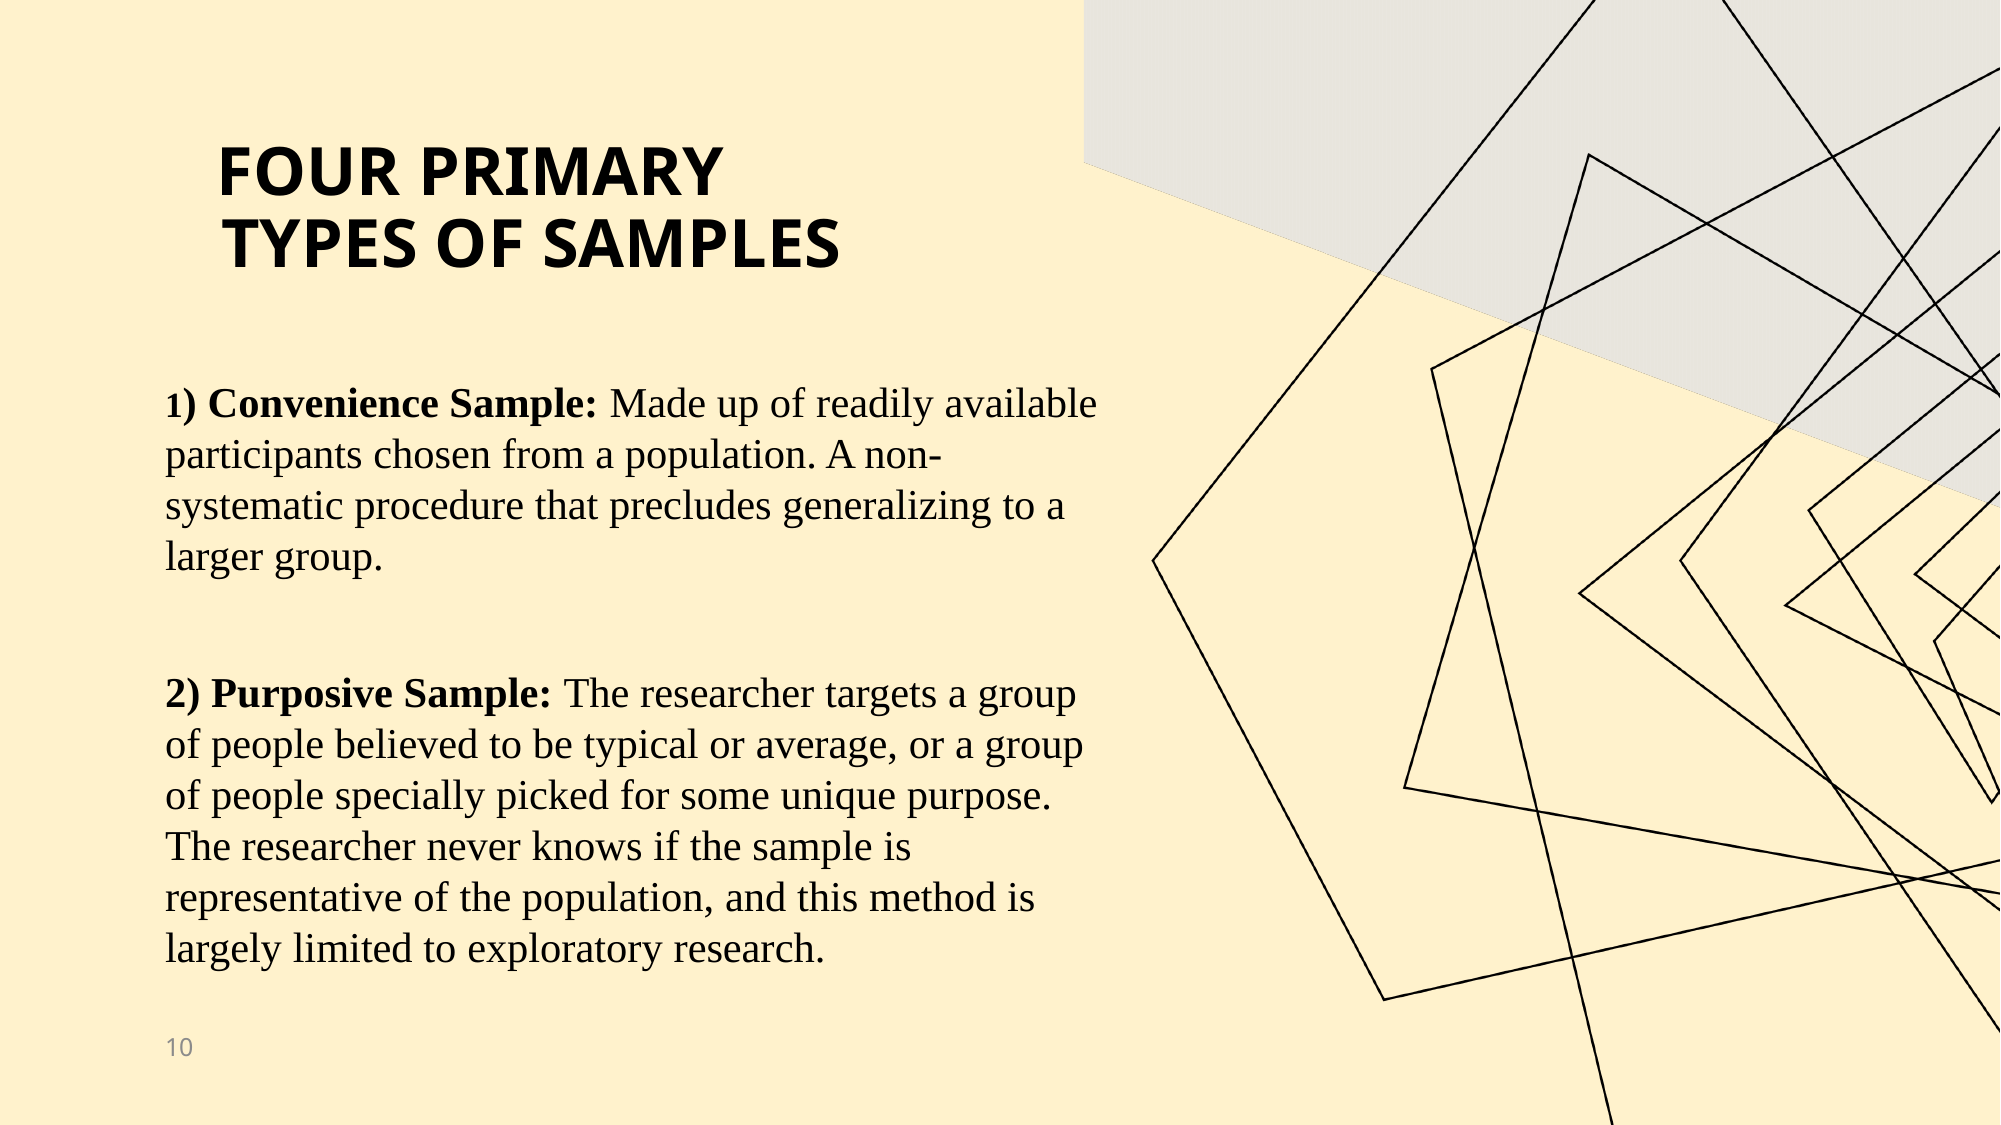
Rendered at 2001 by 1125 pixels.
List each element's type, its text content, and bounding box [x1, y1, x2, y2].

title Four primary types of samples [150, 51, 1000, 367]
list 1) Convenience Sample: Made up of readily available participants chosen from a population. A non-systematic procedure that precludes generalizing to a larger group. 2) Purposive Sample: The researcher targets a group of people believed to be typical or average, or a group of people specially picked for some unique purpose. The researcher never knows if the sample is representative of the population, and this method is largely limited to exploratory research. [150, 367, 1131, 980]
picture [1083, 0, 2001, 1125]
slide_number 10 [150, 1024, 254, 1074]
